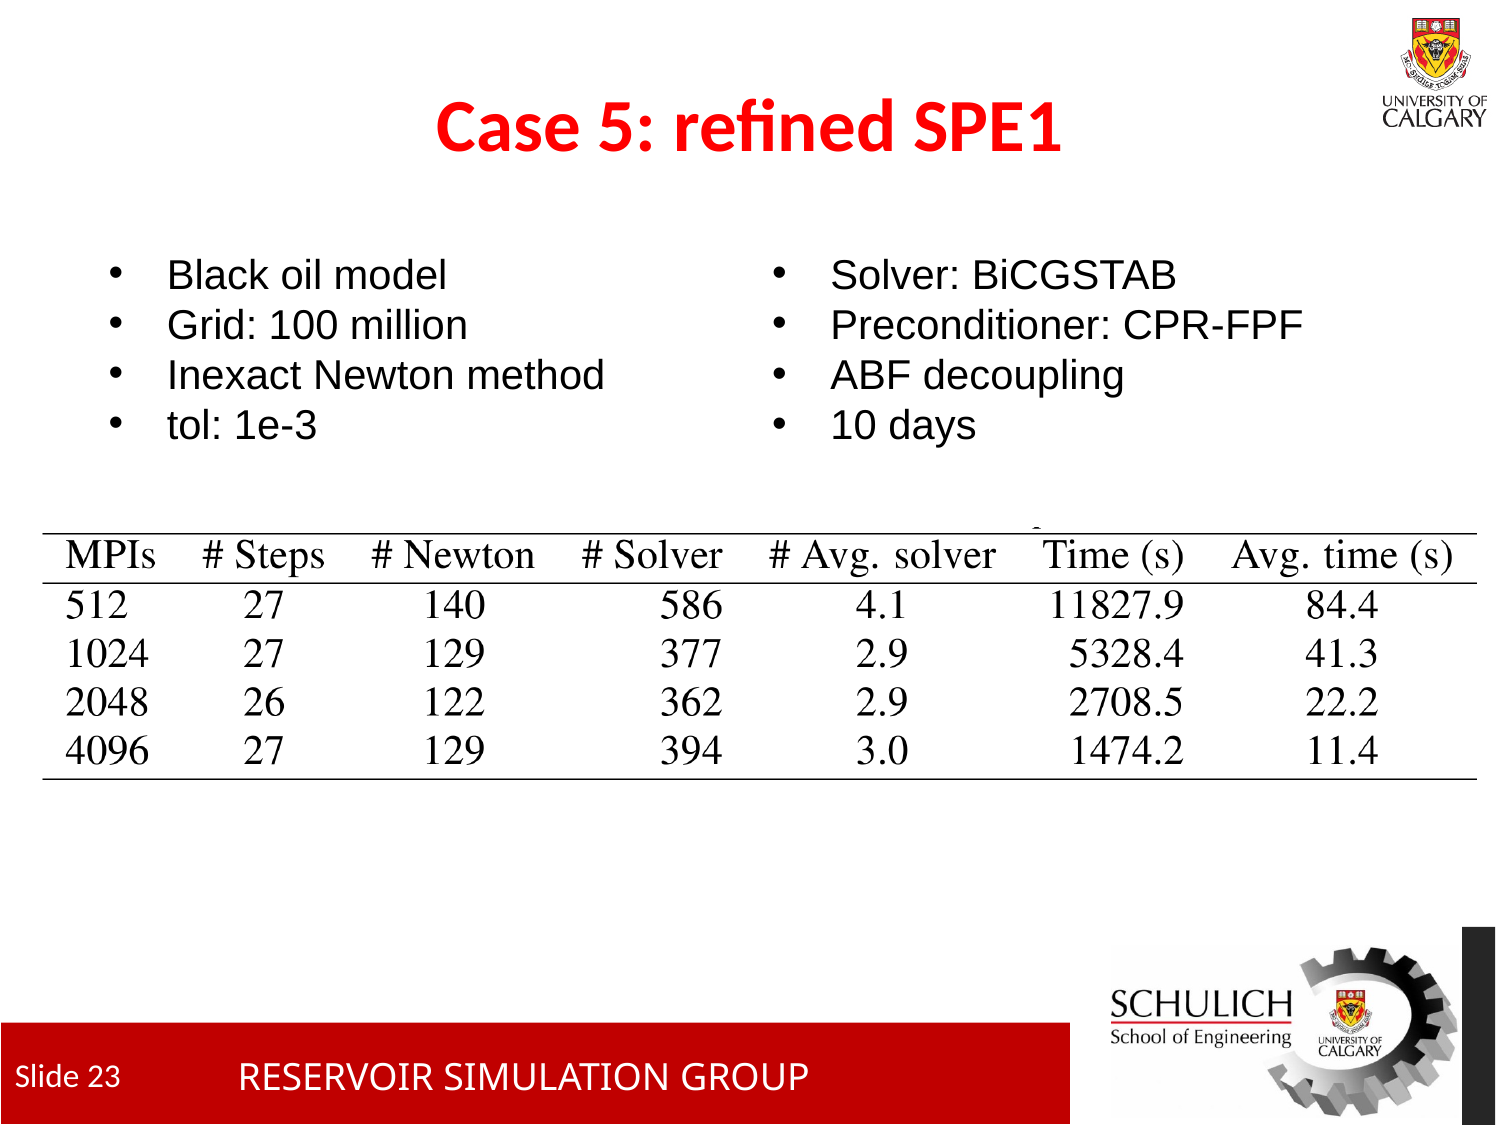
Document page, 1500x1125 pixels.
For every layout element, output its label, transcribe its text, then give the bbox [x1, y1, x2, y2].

text_box Solver: BiCGSTAB Preconditioner: CPR-FPF ABF decoupling 10 days [757, 240, 1402, 428]
picture [1111, 945, 1459, 1118]
text_box Case 5: refined SPE1 [62, 68, 1438, 188]
picture [1369, 6, 1500, 138]
picture [26, 527, 1489, 786]
text_box Black oil model Grid: 100 million Inexact Newton method tol: 1e-3 [93, 240, 704, 463]
